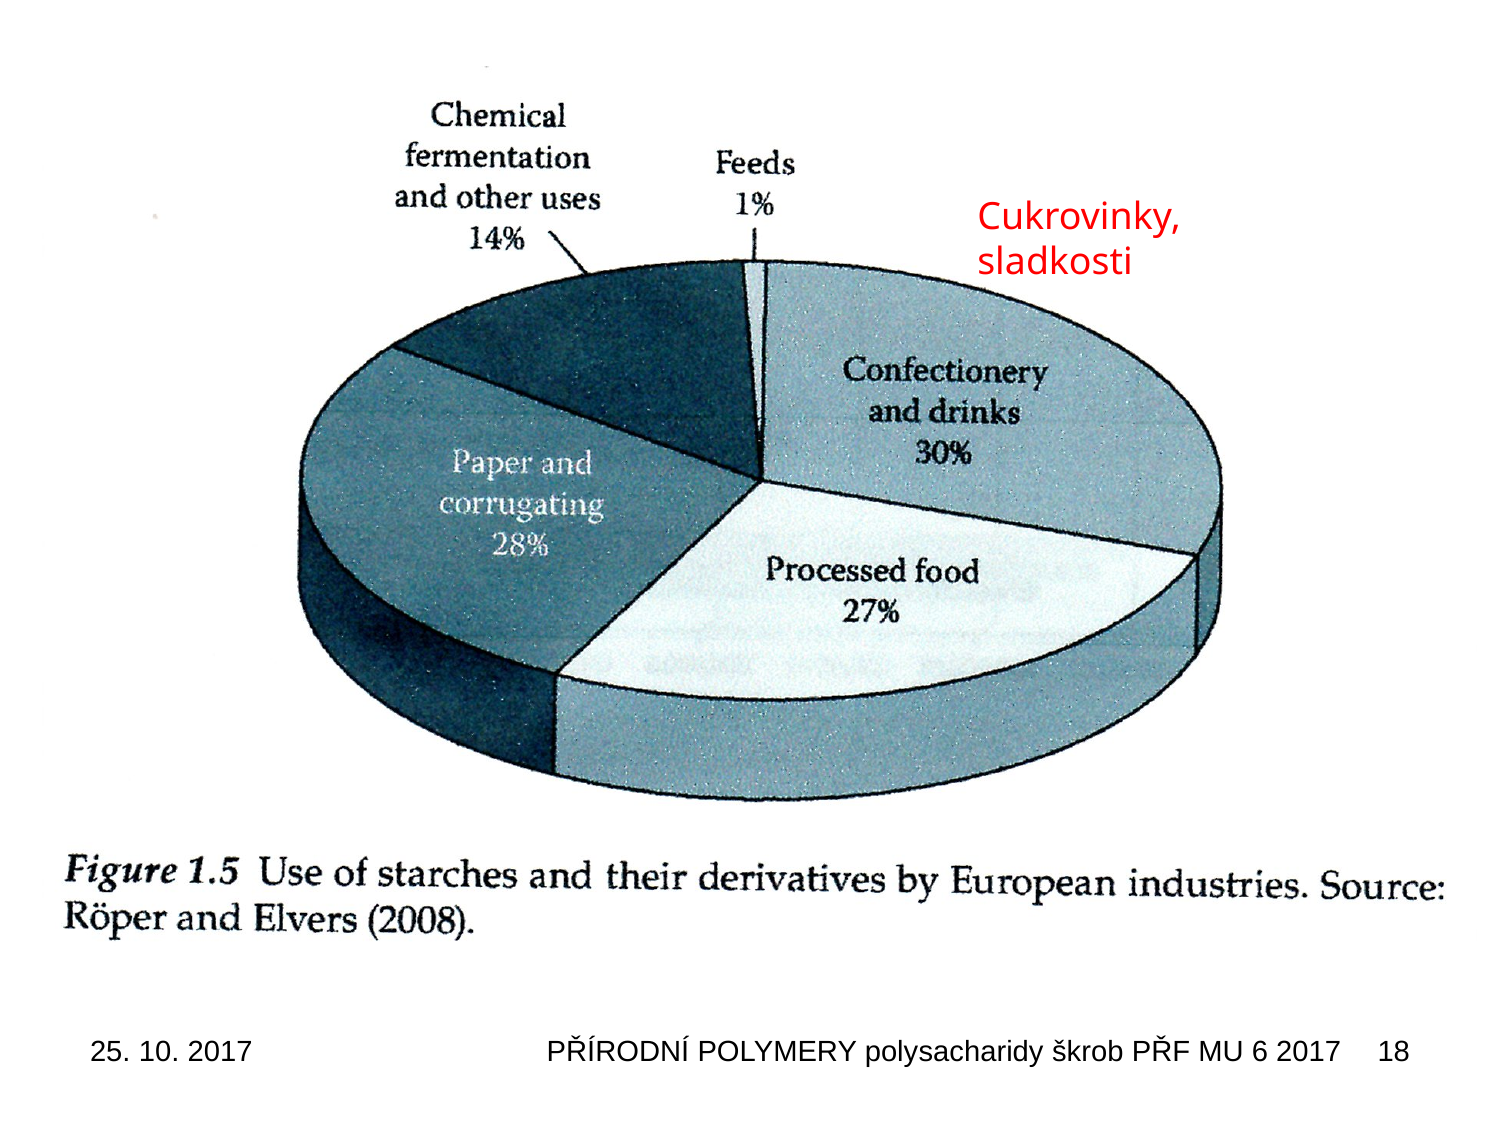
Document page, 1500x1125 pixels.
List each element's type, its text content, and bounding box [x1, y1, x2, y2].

picture [42, 66, 1477, 953]
footer PŘÍRODNÍ POLYMERY polysacharidy škrob PŘF MU 6 2017 [512, 1024, 1074, 1103]
slide_number 18 [1074, 1024, 1426, 1103]
slide_number 25. 10. 2017 [74, 1024, 426, 1103]
